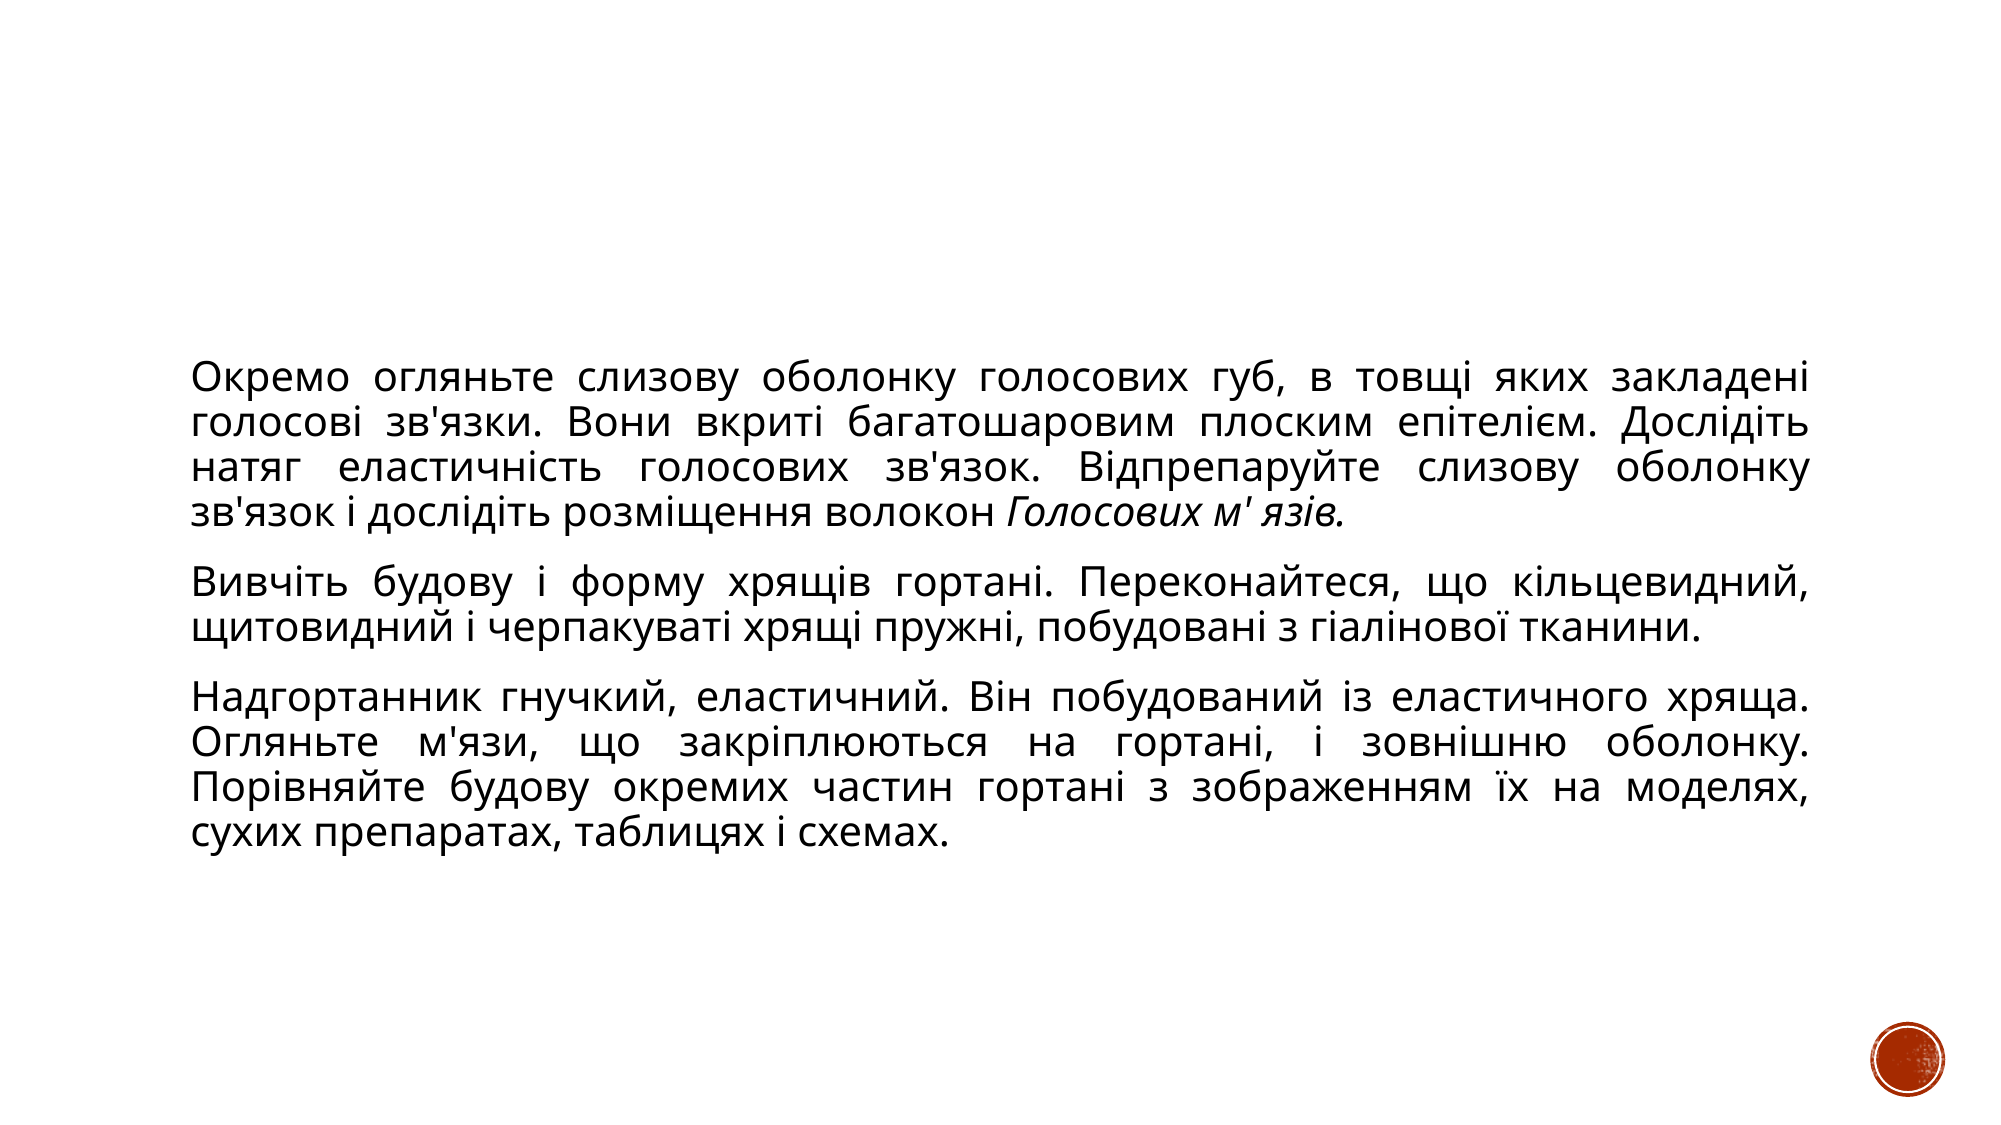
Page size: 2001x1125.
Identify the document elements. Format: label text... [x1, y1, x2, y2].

list Окремо огляньте слизову оболонку голосових губ, в товщі яких закладені голосові зв'язки. Вони вкриті багатошаровим плоским епітелієм. Дослідіть натяг еластичність голосових зв'язок. Відпрепаруйте слизову оболонку зв'язок і дослідіть розміщення волокон Голосових м' язів. Вивчіть будову і форму хрящів гортані. Переконайтеся, що кільцевидний, щитовидний і черпакуваті хрящі пружні, побудовані з гіалінової тканини. Надгортанник гнучкий, еластичний. Він побудований із еластичного хряща. Огляньте м'язи, що закріплюються на гортані, і зовнішню оболонку. Порівняйте будову окремих частин гортані з зображенням їх на моделях, сухих препаратах, таблицях і схемах. [175, 348, 1826, 1013]
